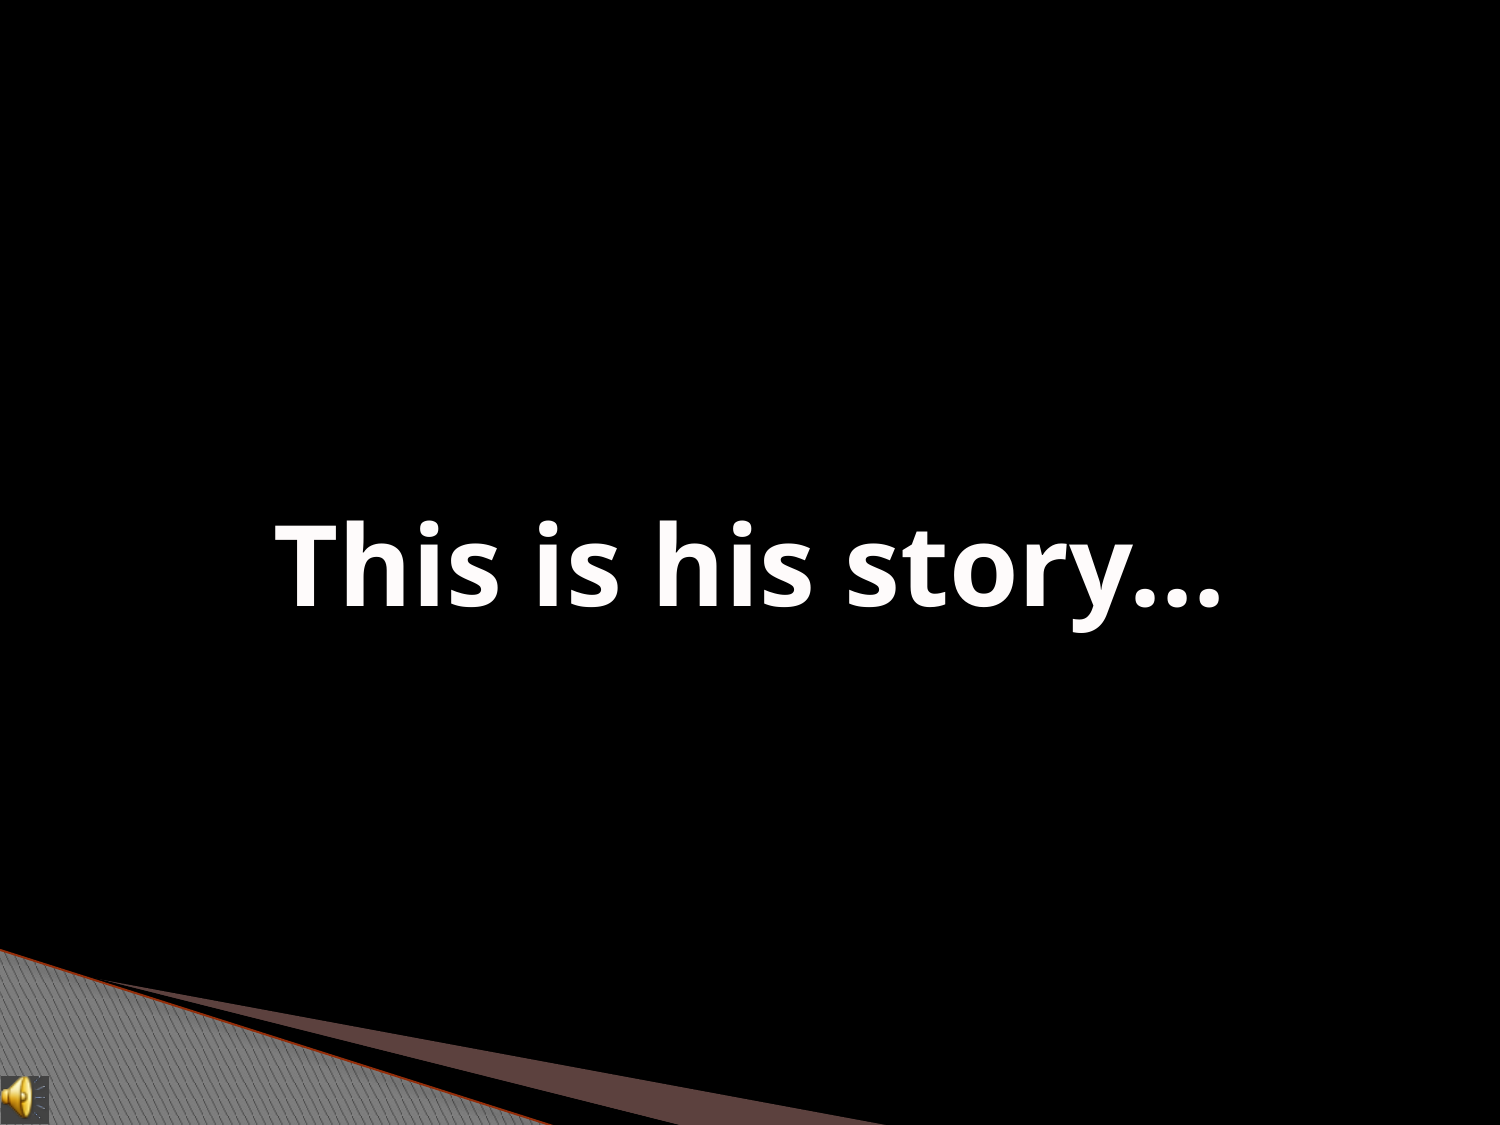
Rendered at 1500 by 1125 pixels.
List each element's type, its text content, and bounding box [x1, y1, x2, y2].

text_box This is his story… [258, 486, 1242, 637]
picture [0, 952, 543, 1125]
